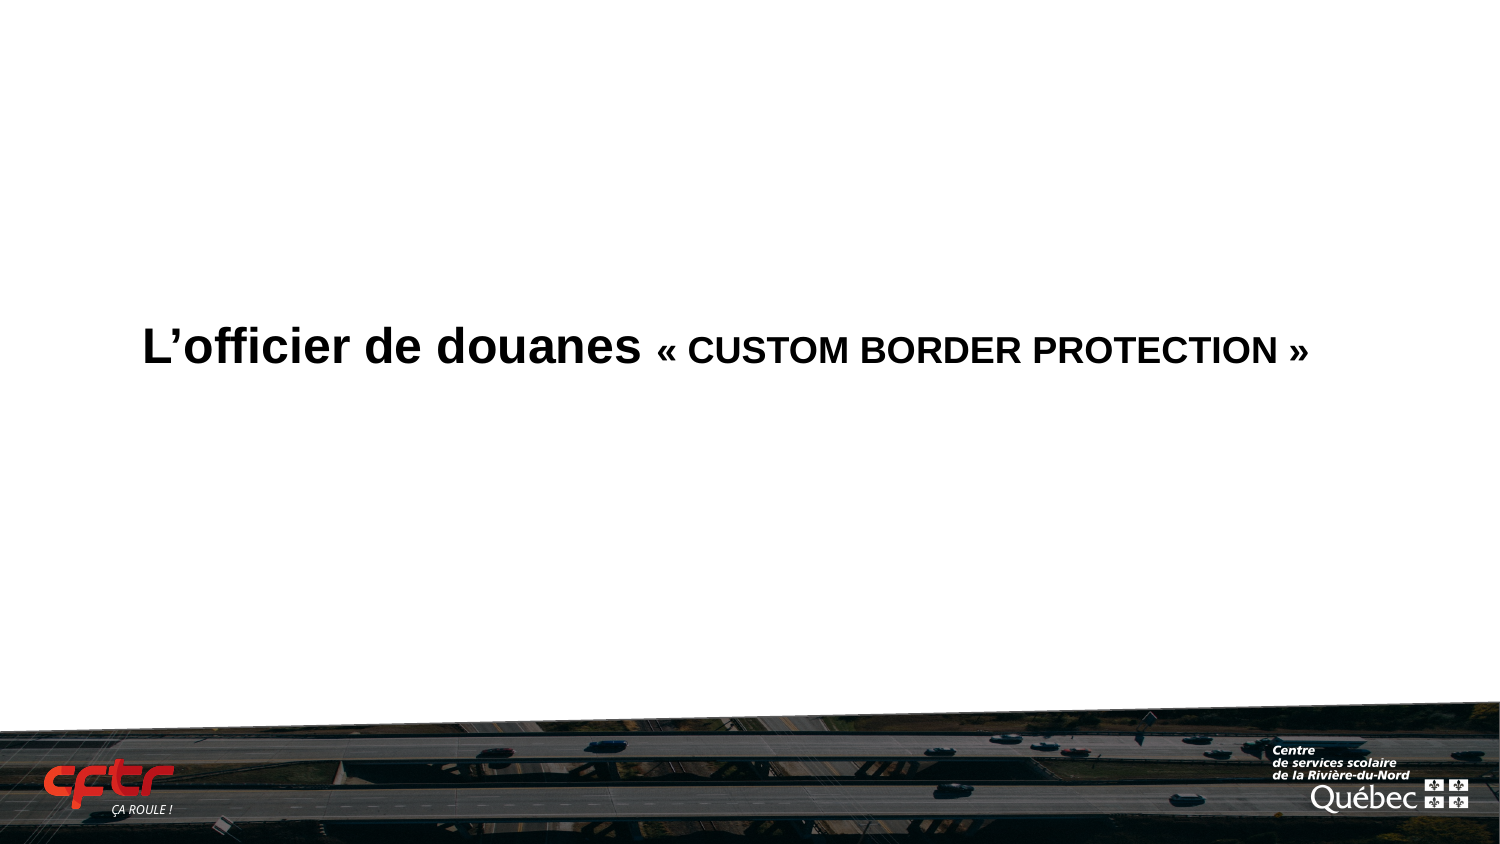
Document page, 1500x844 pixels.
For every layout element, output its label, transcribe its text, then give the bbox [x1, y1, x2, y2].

picture [0, 704, 1499, 844]
title L’officier de douanes « CUSTOM BORDER PROTECTION » [127, 180, 1373, 497]
